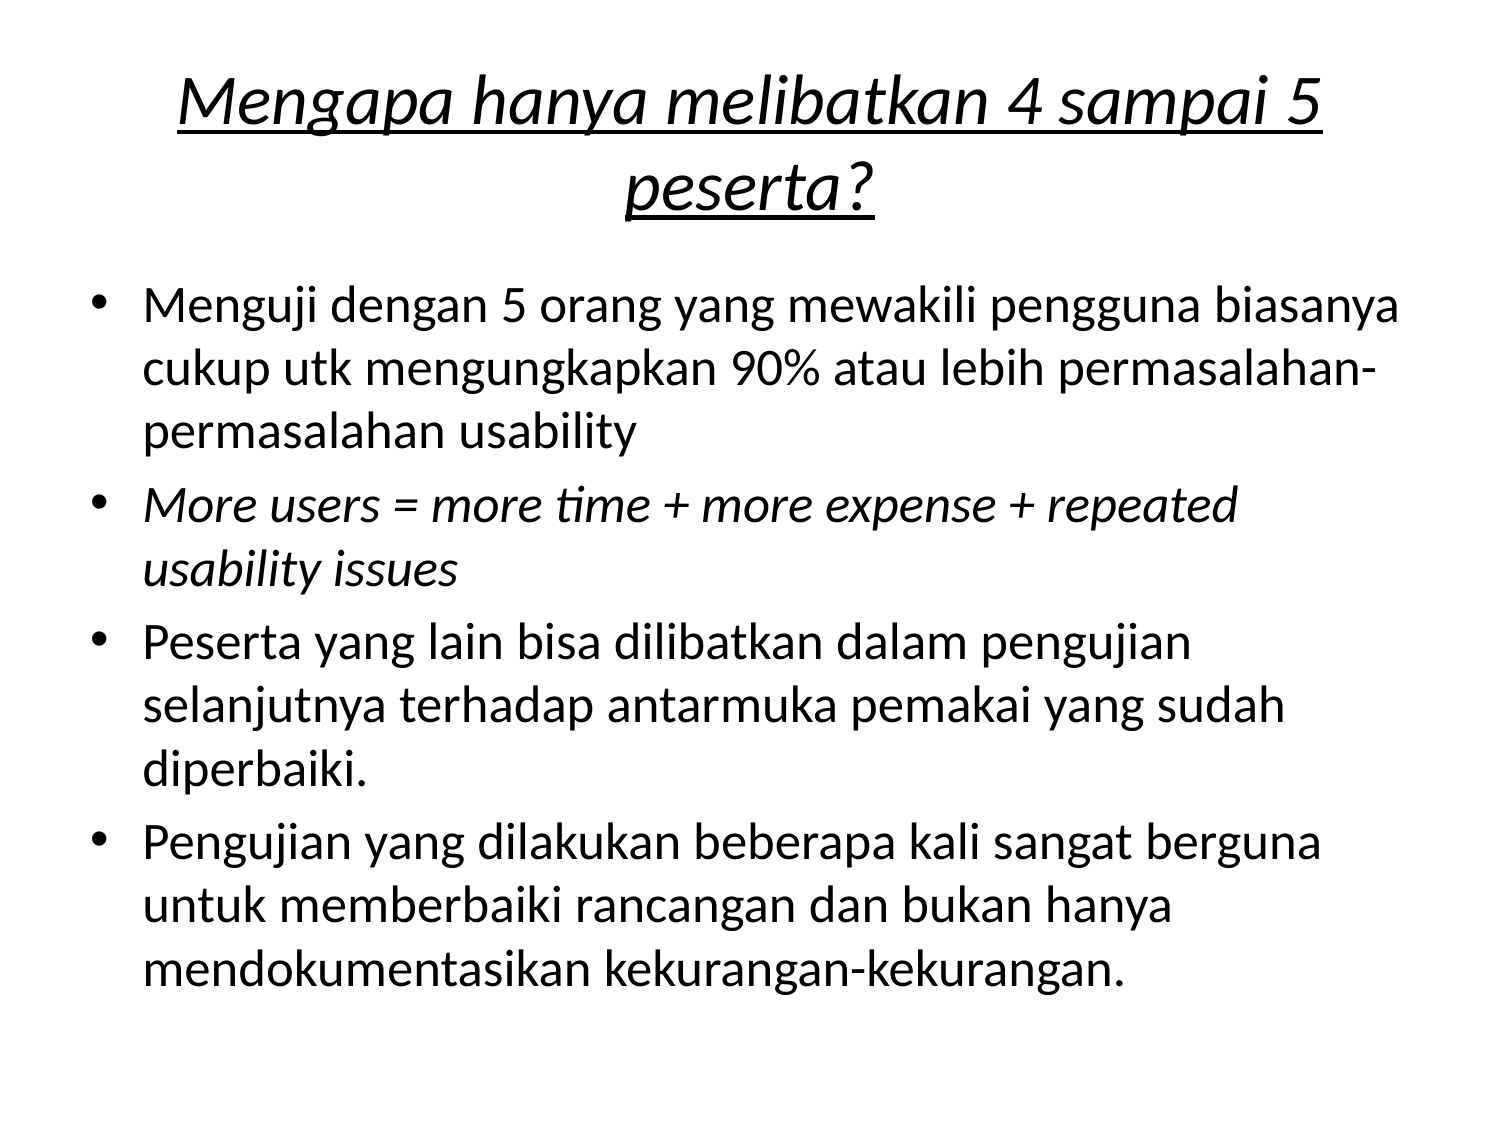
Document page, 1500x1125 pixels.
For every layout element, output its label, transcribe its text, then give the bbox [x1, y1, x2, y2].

title Mengapa hanya melibatkan 4 sampai 5 peserta? [75, 45, 1425, 233]
list Menguji dengan 5 orang yang mewakili pengguna biasanya cukup utk mengungkapkan 90% atau lebih permasalahan-permasalahan usability More users = more time + more expense + repeated usability issues Peserta yang lain bisa dilibatkan dalam pengujian selanjutnya terhadap antarmuka pemakai yang sudah diperbaiki. Pengujian yang dilakukan beberapa kali sangat berguna untuk memberbaiki rancangan dan bukan hanya mendokumentasikan kekurangan-kekurangan. [75, 262, 1425, 1005]
